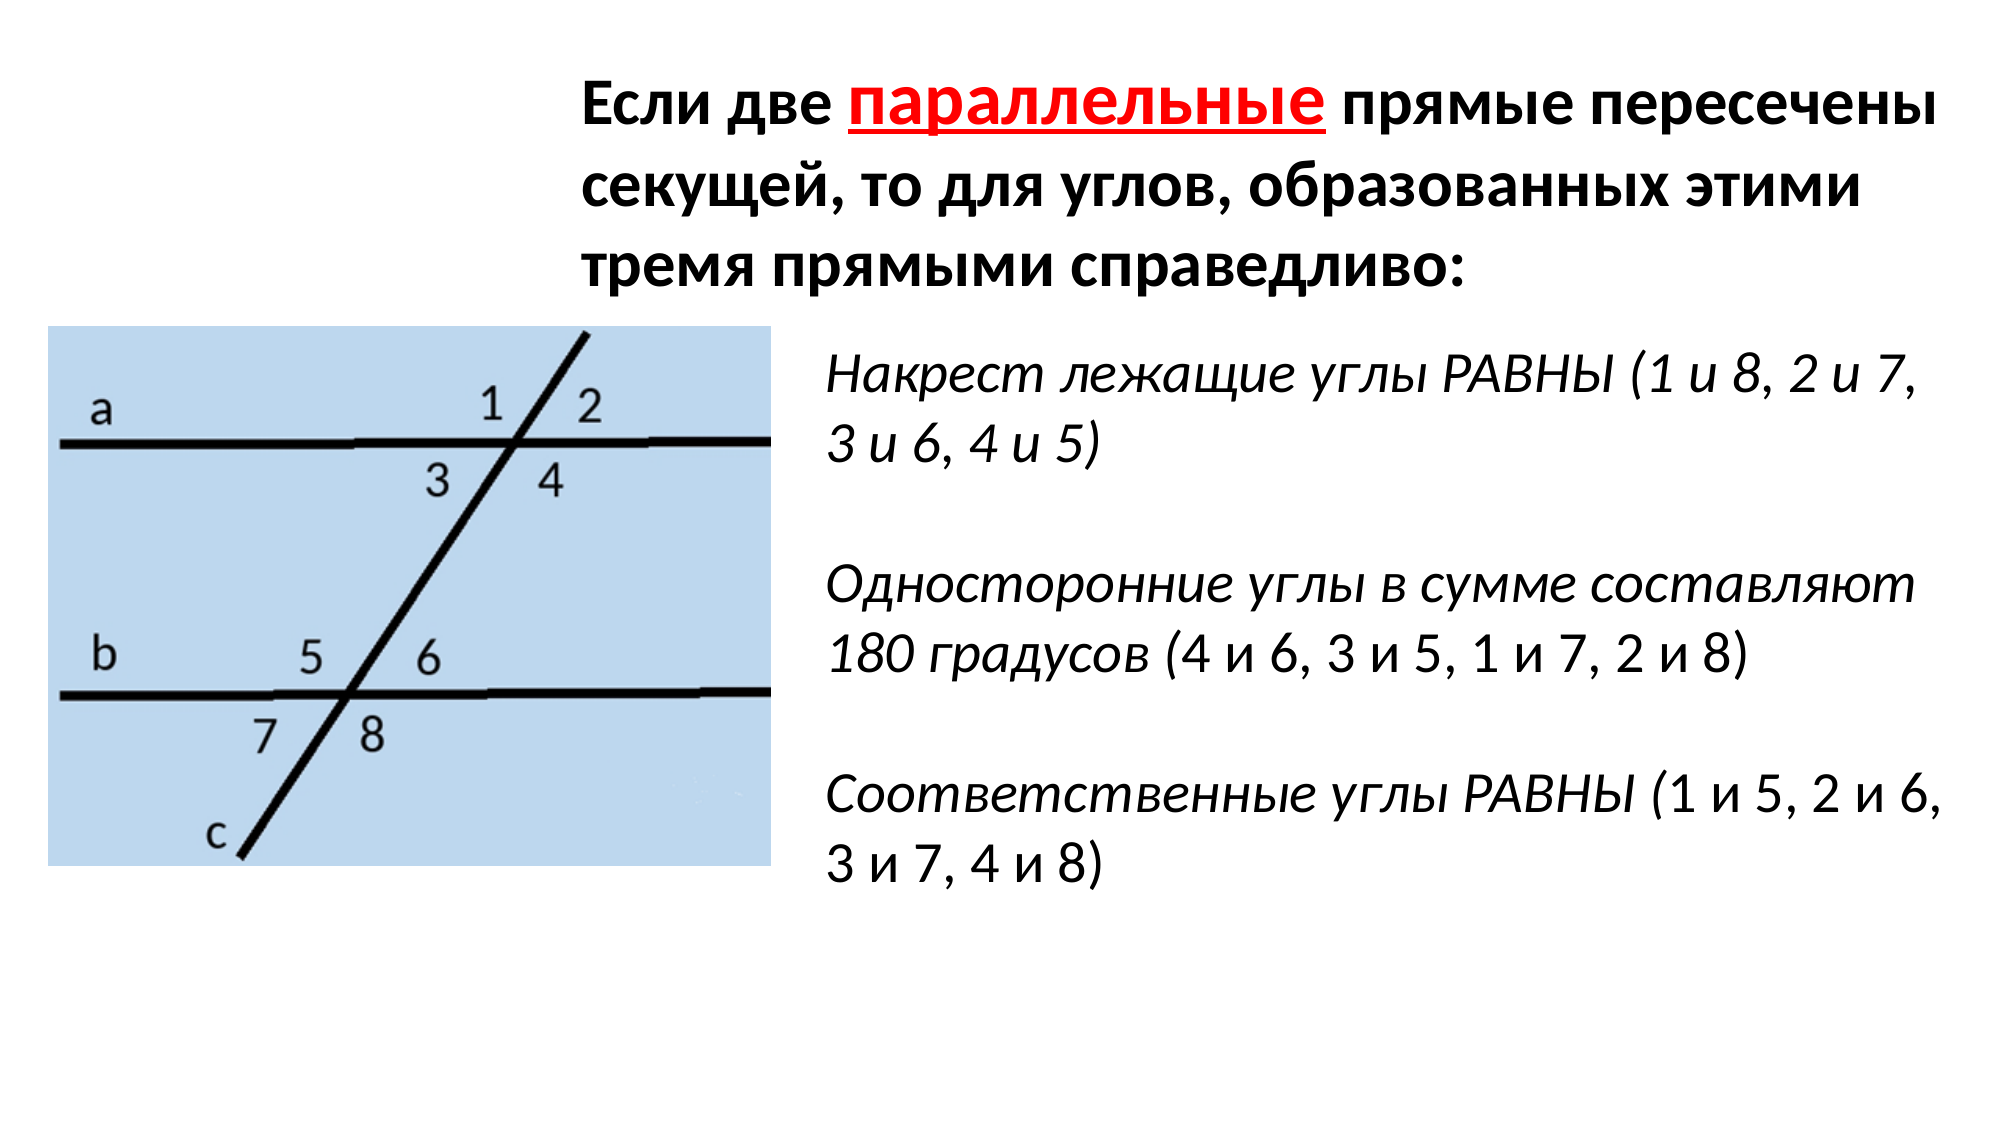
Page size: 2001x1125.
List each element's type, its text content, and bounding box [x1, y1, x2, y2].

text_box Накрест лежащие углы РАВНЫ (1 и 8, 2 и 7, 3 и 6, 4 и 5) Односторонние углы в сумме составляют 180 градусов (4 и 6, 3 и 5, 1 и 7, 2 и 8) Соответственные углы РАВНЫ (1 и 5, 2 и 6, 3 и 7, 4 и 8) [811, 326, 1962, 902]
picture [48, 326, 771, 866]
text_box Если две параллельные прямые пересечены секущей, то для углов, образованных этими тремя прямыми справедливо: [566, 41, 1962, 307]
